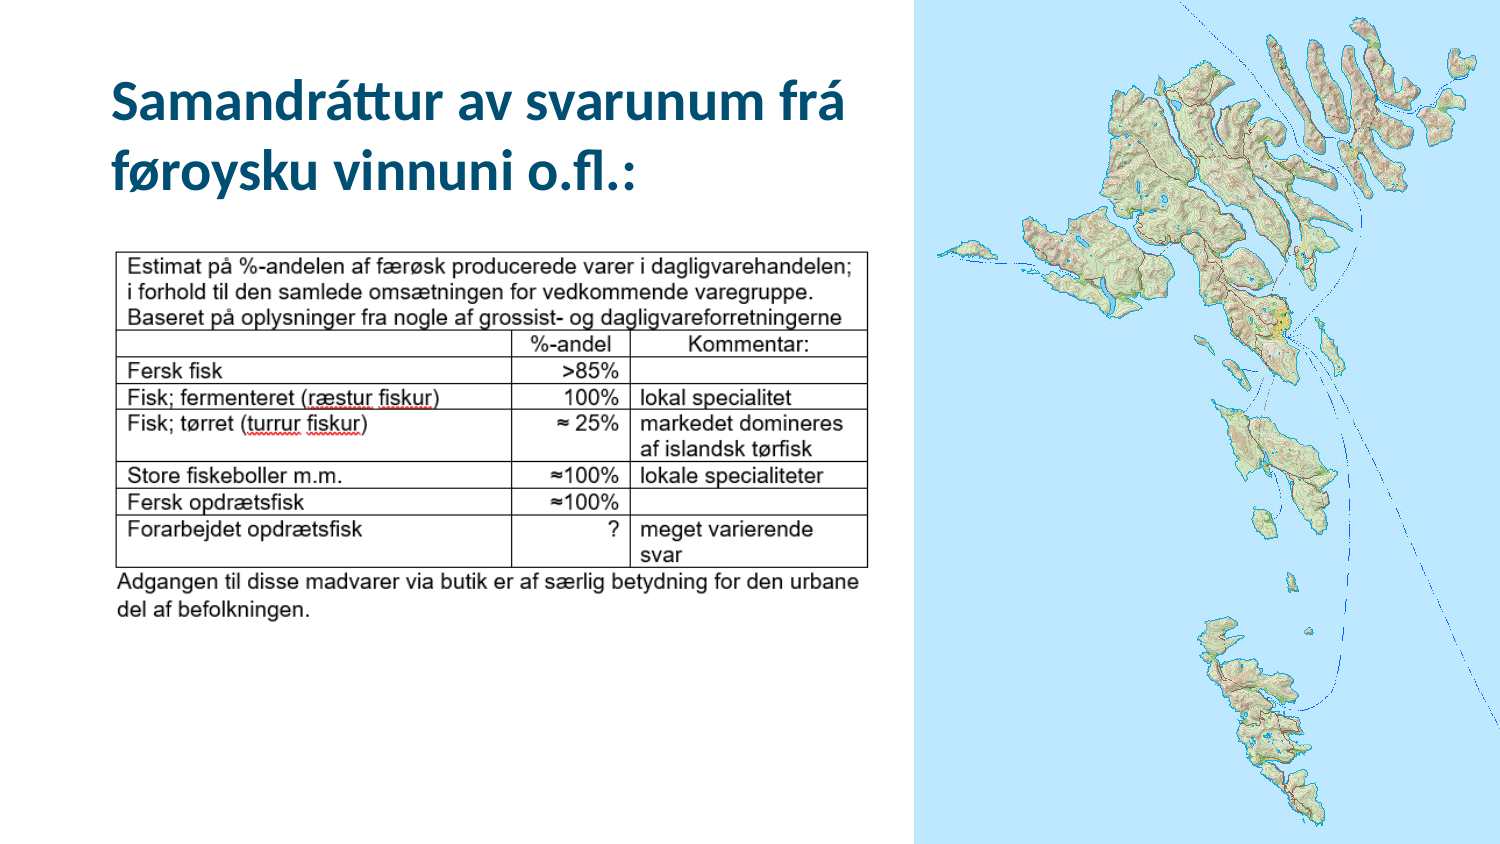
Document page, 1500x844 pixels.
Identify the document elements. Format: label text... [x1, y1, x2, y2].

picture [914, 0, 1500, 844]
list [111, 247, 909, 844]
title Samandráttur av svarunum frá føroysku vinnuni o.fl.: [111, 39, 909, 203]
picture [110, 247, 874, 626]
